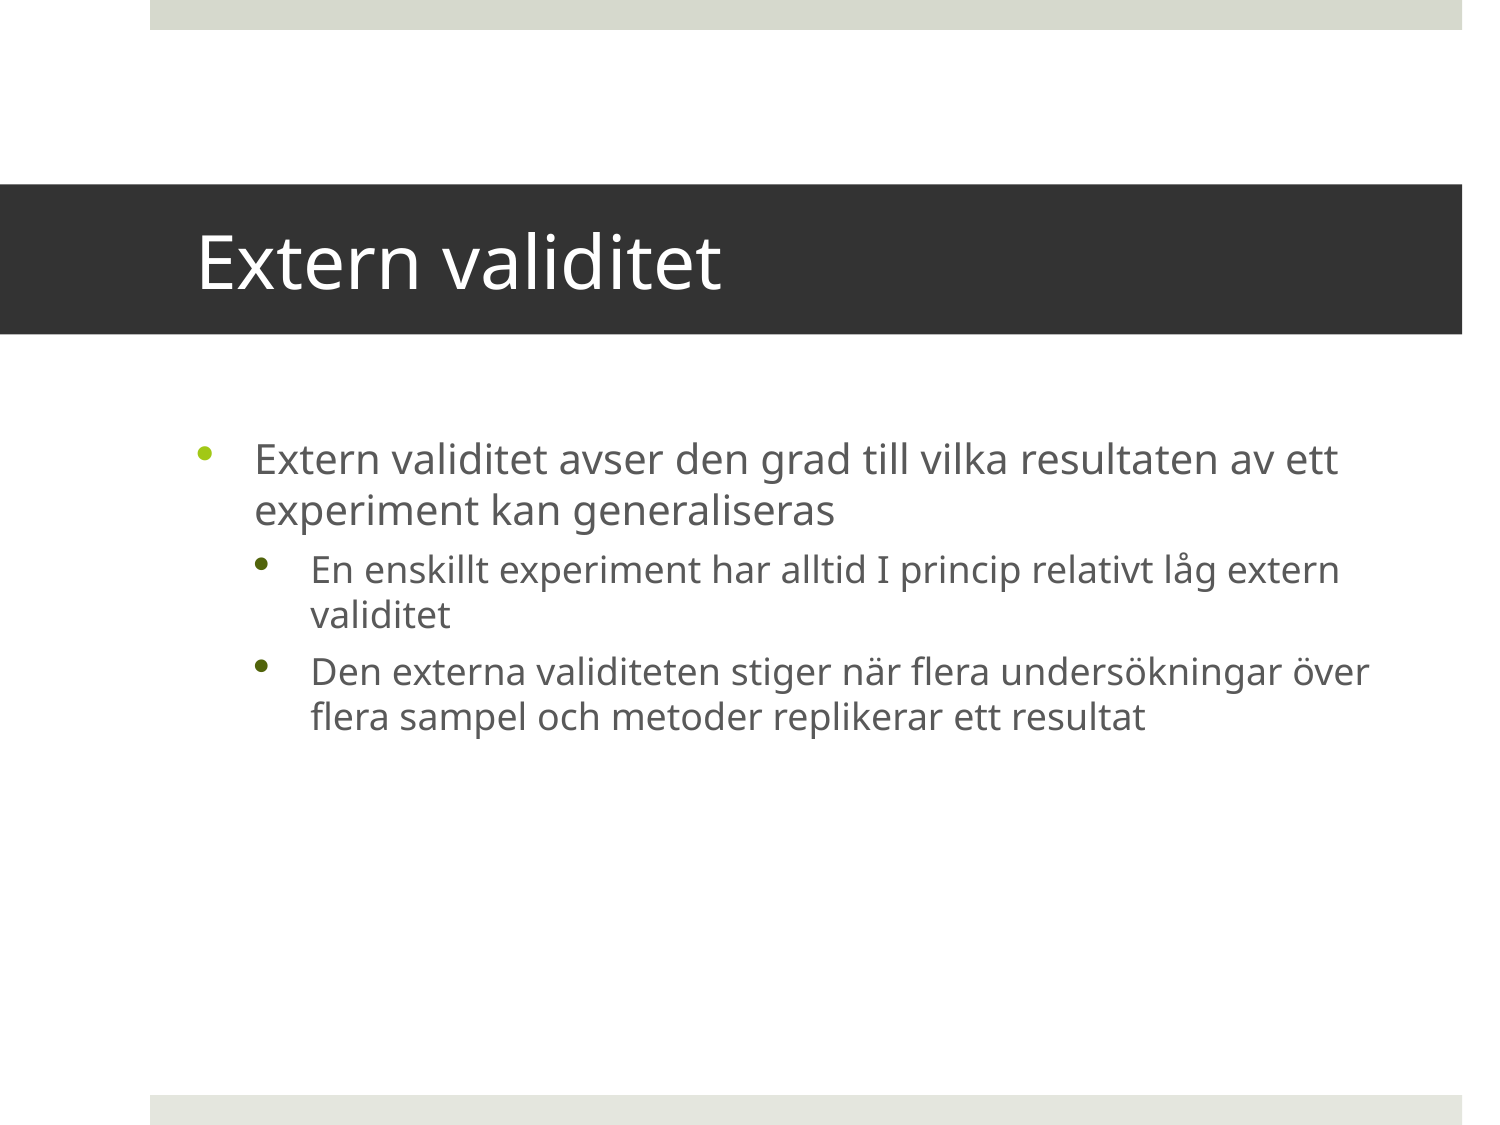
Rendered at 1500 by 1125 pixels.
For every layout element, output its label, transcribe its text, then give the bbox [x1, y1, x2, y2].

title Extern validitet [0, 184, 1463, 335]
list Extern validitet avser den grad till vilka resultaten av ett experiment kan generaliseras En enskillt experiment har alltid I princip relativt låg extern validitet Den externa validiteten stiger när flera undersökningar över flera sampel och metoder replikerar ett resultat [182, 425, 1432, 1029]
